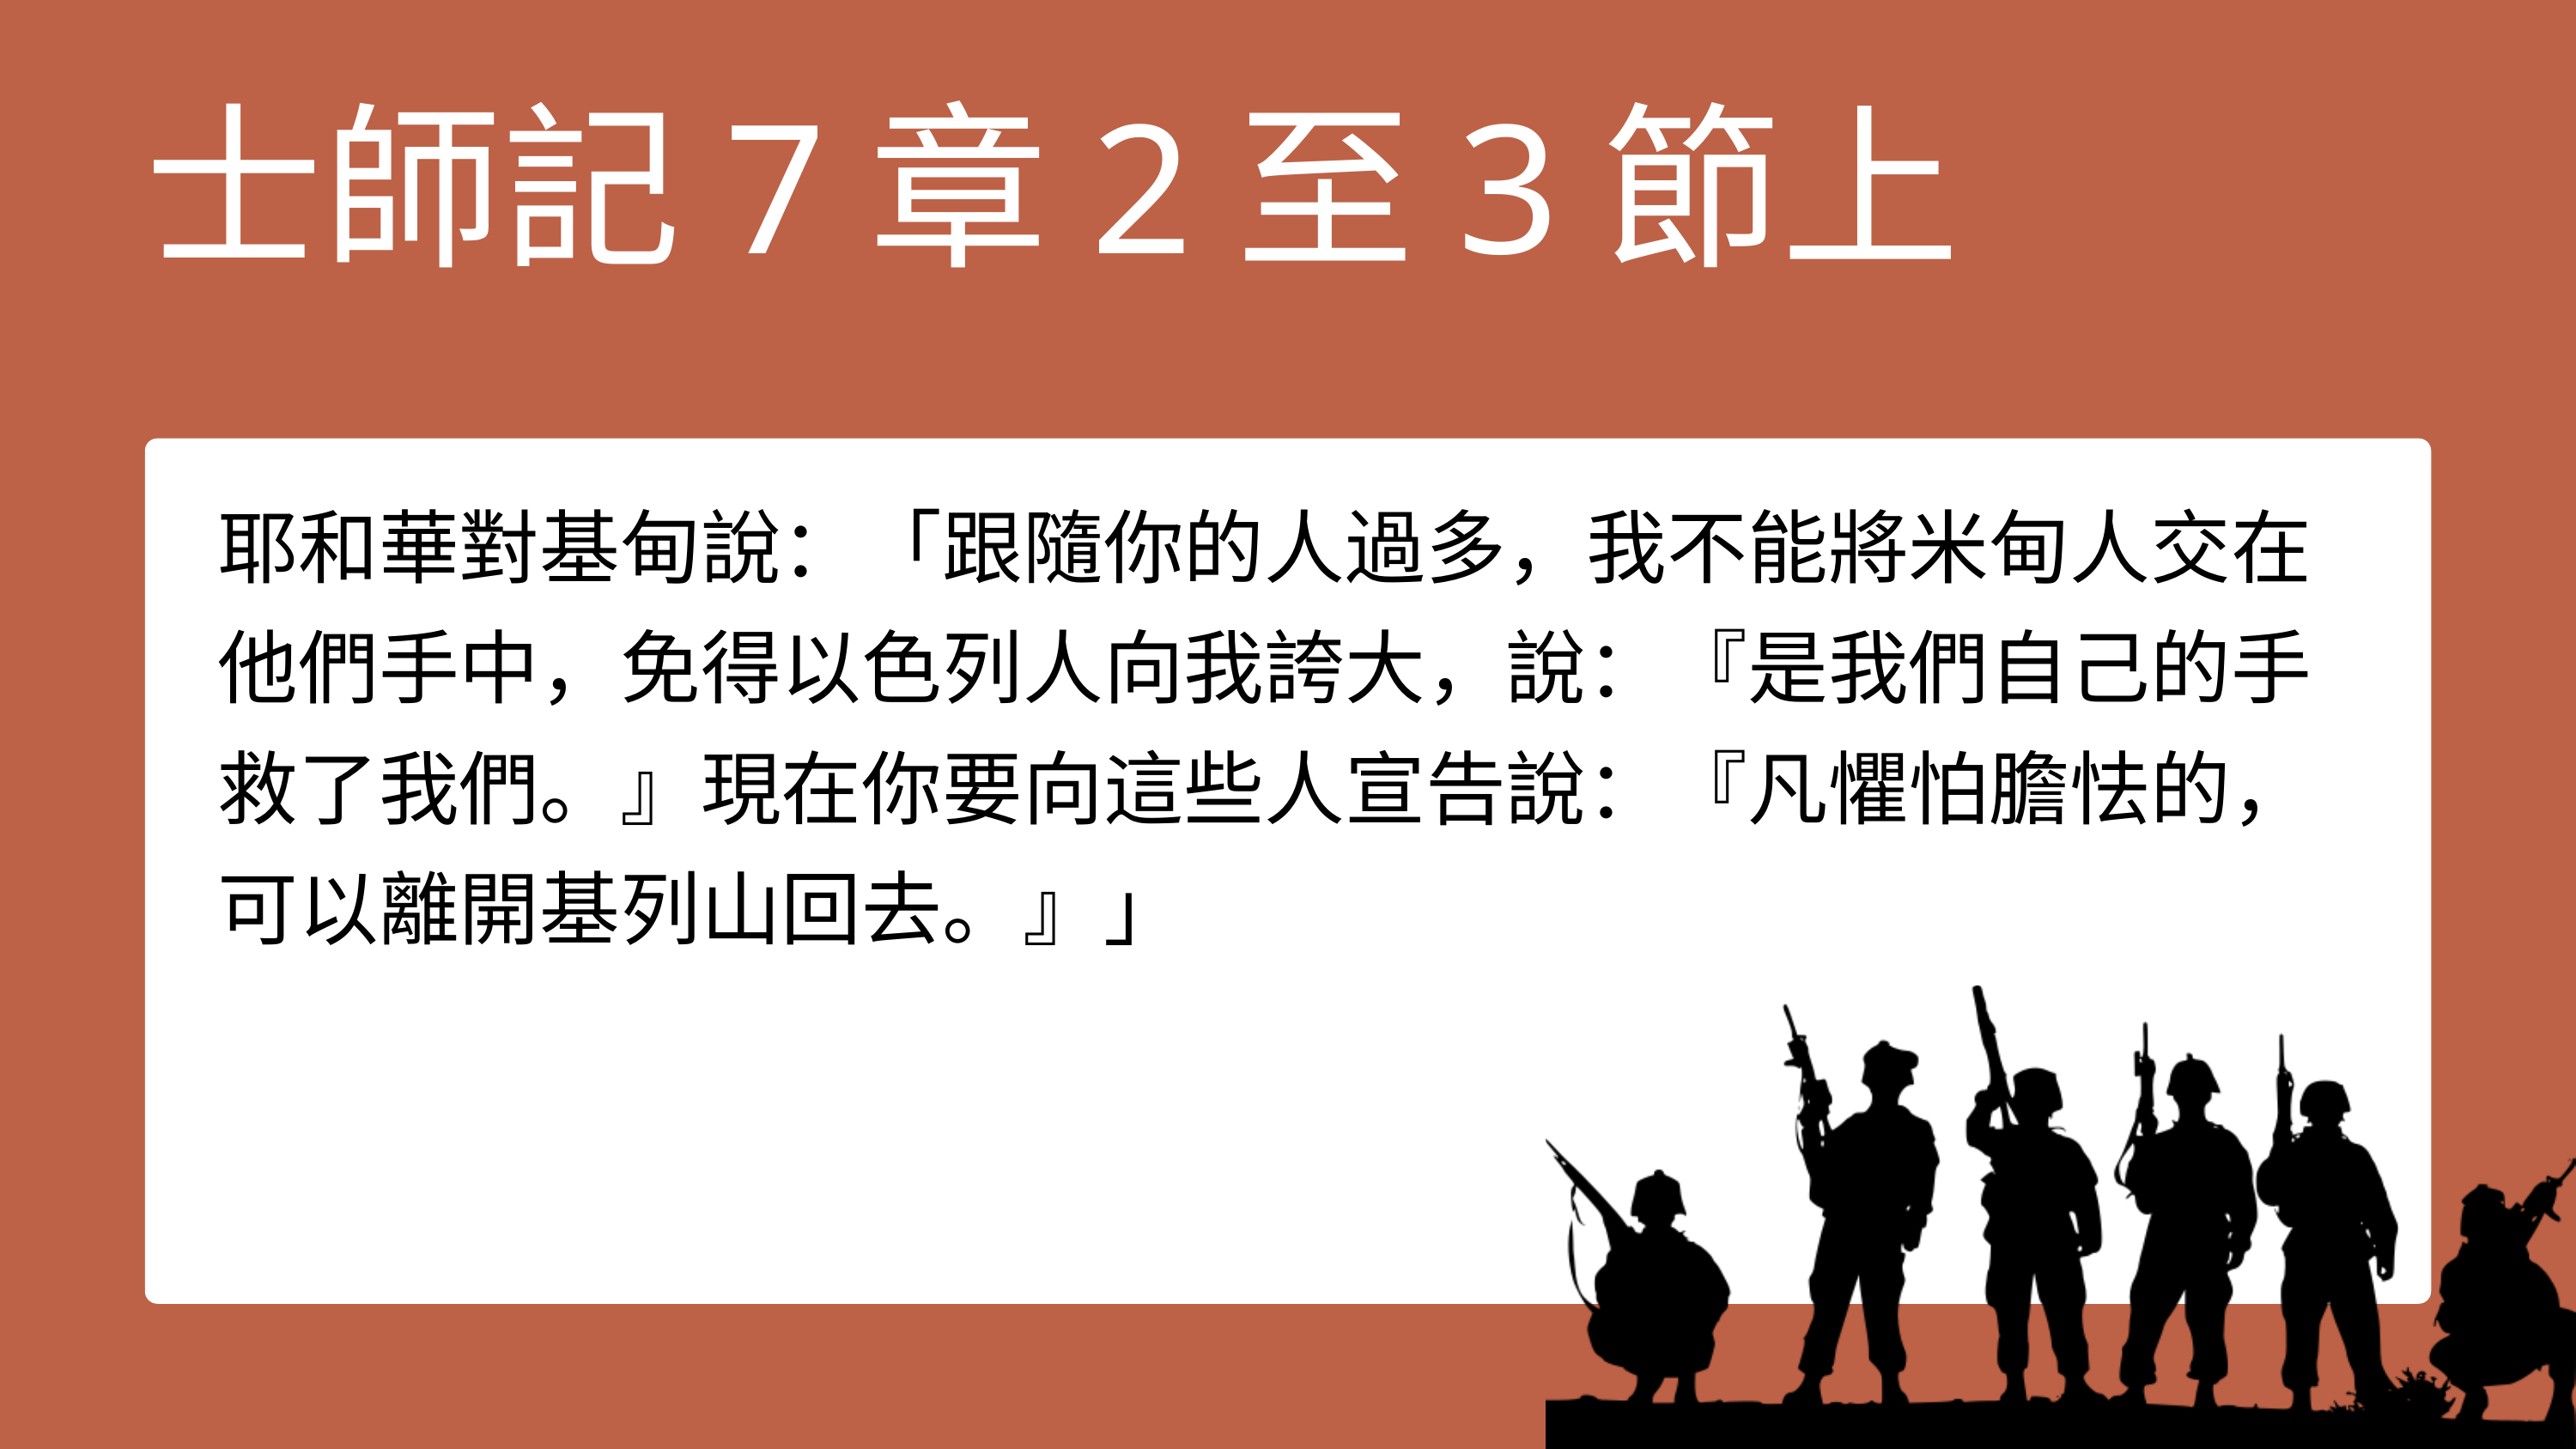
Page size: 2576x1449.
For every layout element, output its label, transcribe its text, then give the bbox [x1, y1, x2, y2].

text_box 士師記7章2至3節上 [144, 101, 2215, 290]
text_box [144, 438, 2432, 1304]
text_box [1545, 985, 2576, 1449]
